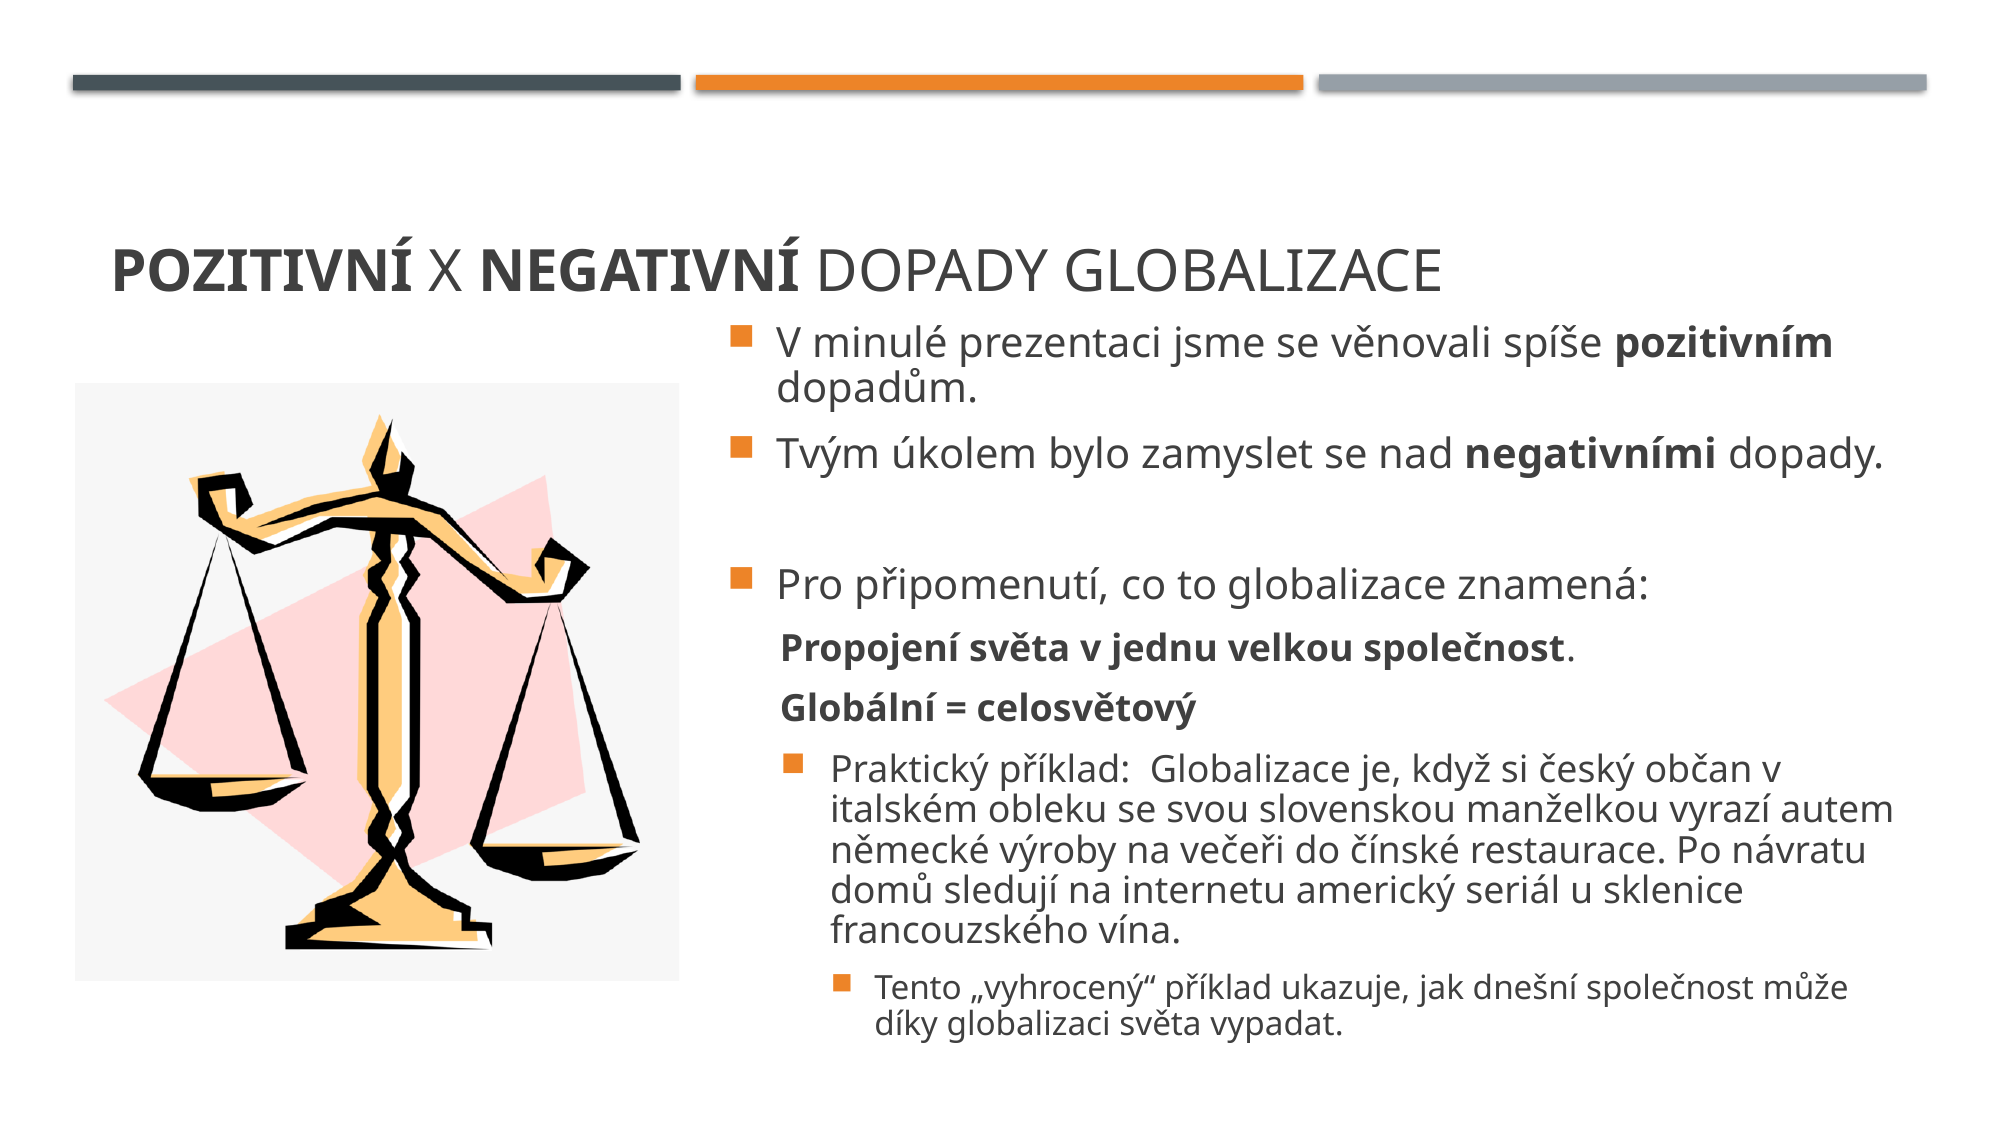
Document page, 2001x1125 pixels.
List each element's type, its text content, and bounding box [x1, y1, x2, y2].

picture [74, 383, 680, 981]
list V minulé prezentaci jsme se věnovali spíše pozitivním dopadům. Tvým úkolem bylo zamyslet se nad negativními dopady. Pro připomenutí, co to globalizace znamená: Propojení světa v jednu velkou společnost. Globální = celosvětový Praktický příklad: Globalizace je, když si český občan v italském obleku se svou slovenskou manželkou vyrazí autem německé výroby na večeři do čínské restaurace. Po návratu domů sledují na internetu americký seriál u sklenice francouzského vína. Tento „vyhrocený“ příklad ukazuje, jak dnešní společnost může díky globalizaci světa vypadat. [711, 285, 1925, 1079]
title Pozitivní x negativní dopady globalizace [95, 115, 1905, 311]
